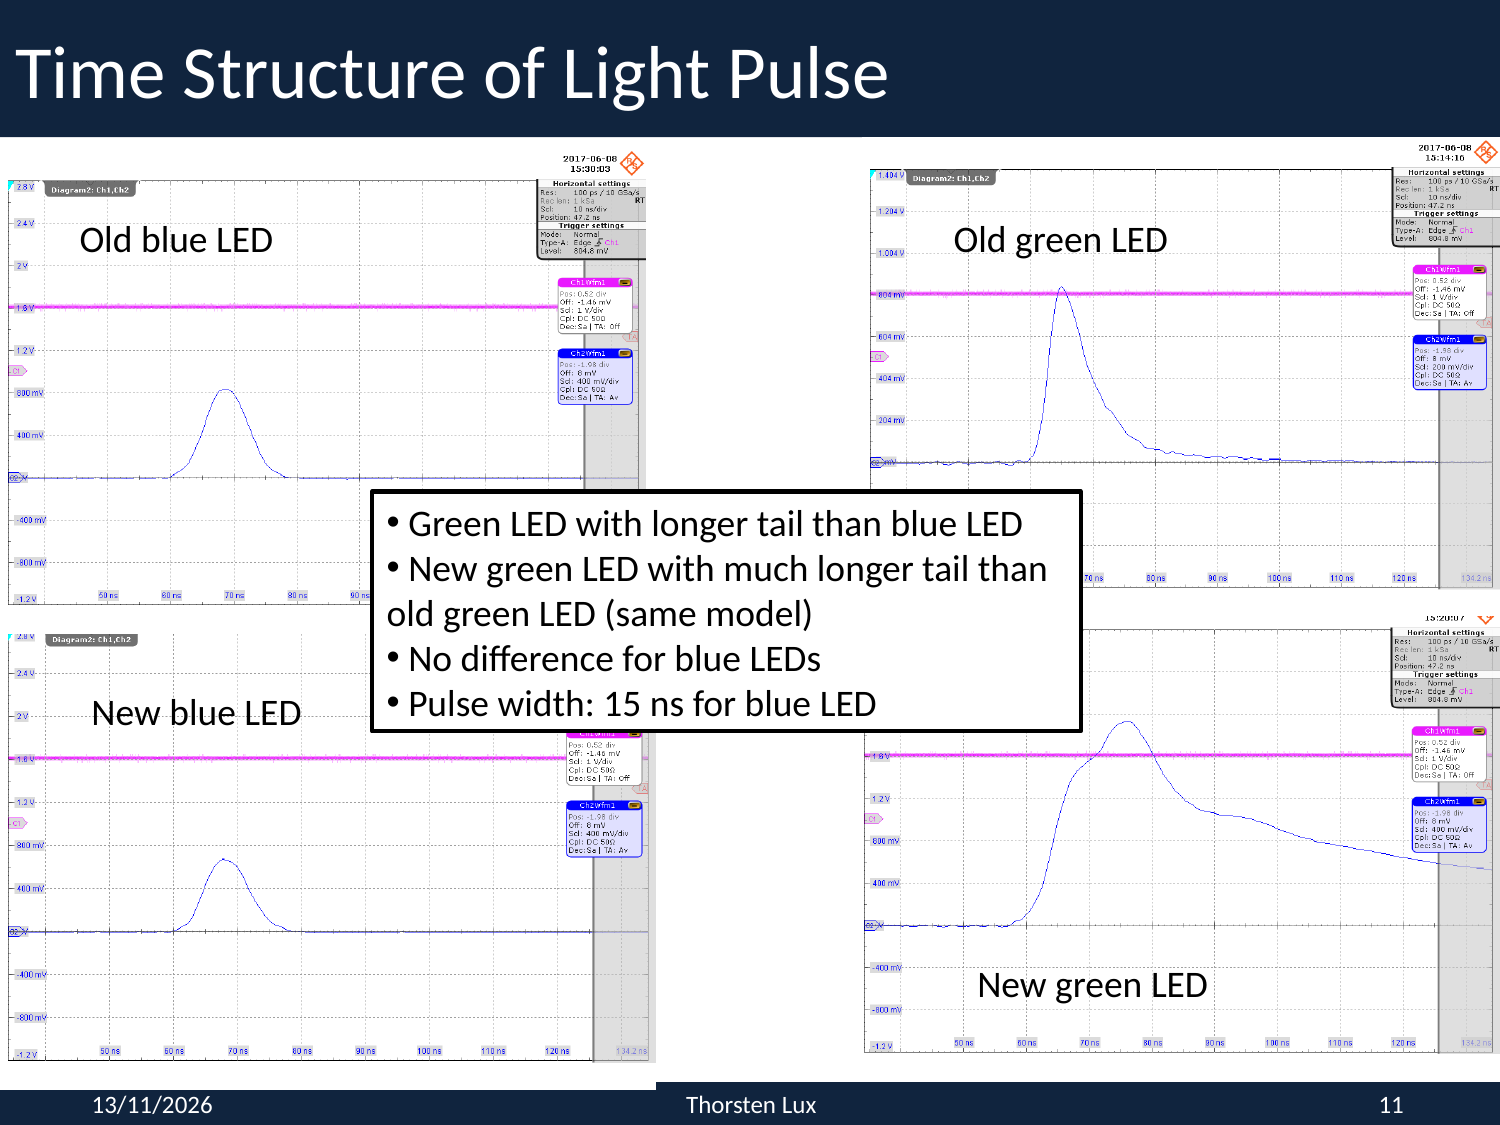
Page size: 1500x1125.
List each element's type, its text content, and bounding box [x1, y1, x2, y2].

title Time Structure of Light Pulse [0, 0, 1500, 138]
picture [0, 148, 656, 1090]
slide_number 11 [1068, 1088, 1419, 1125]
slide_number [76, 1098, 427, 1125]
text_box Green LED with longer tail than blue LED New green LED with much longer tail than old green LED (same model) No difference for blue LEDs Pulse width: 15 ns for blue LED [651, 489, 856, 733]
footer Thorsten Lux [513, 1082, 989, 1125]
picture [855, 136, 1500, 1081]
